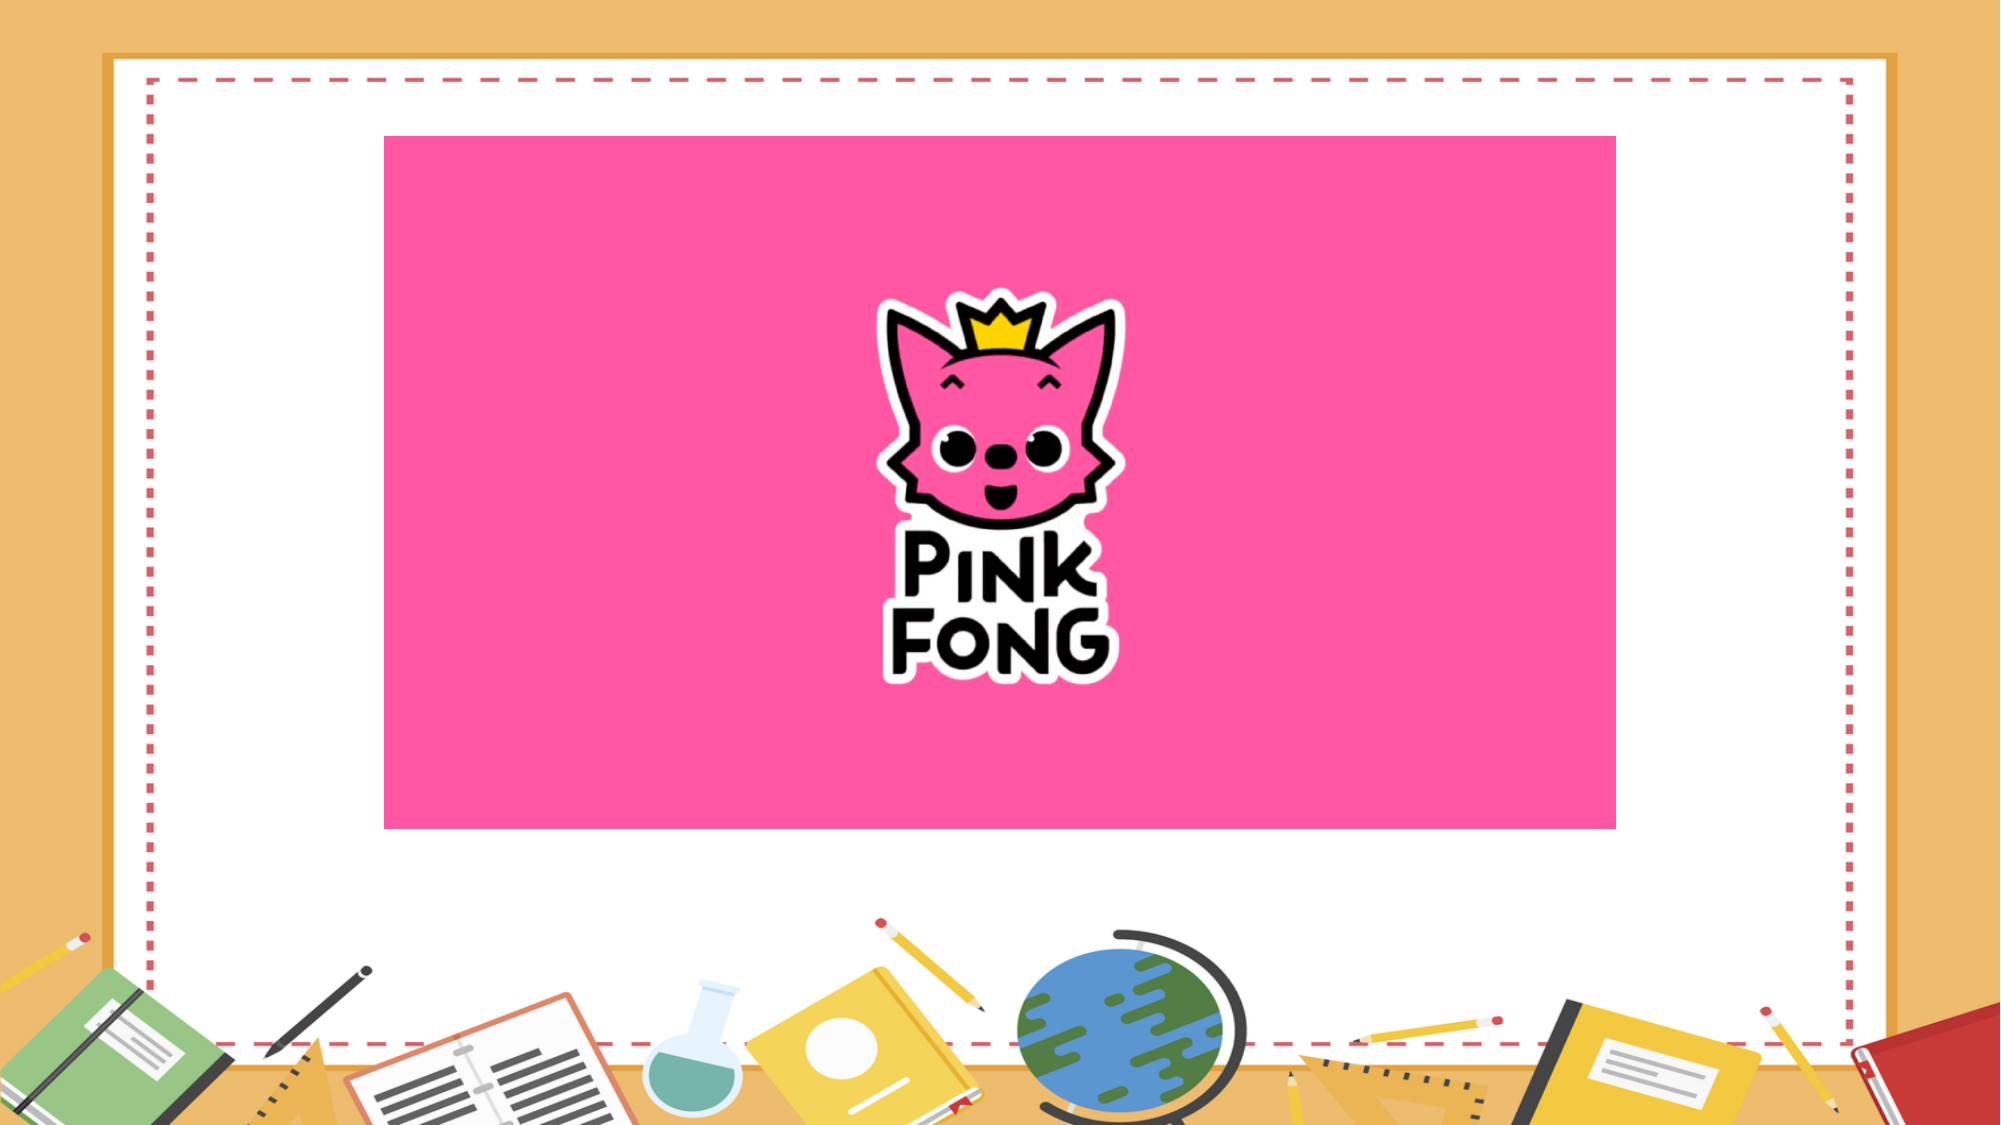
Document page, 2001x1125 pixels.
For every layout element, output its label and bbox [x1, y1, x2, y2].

text_box [383, 135, 1617, 830]
picture [0, 0, 2000, 1125]
